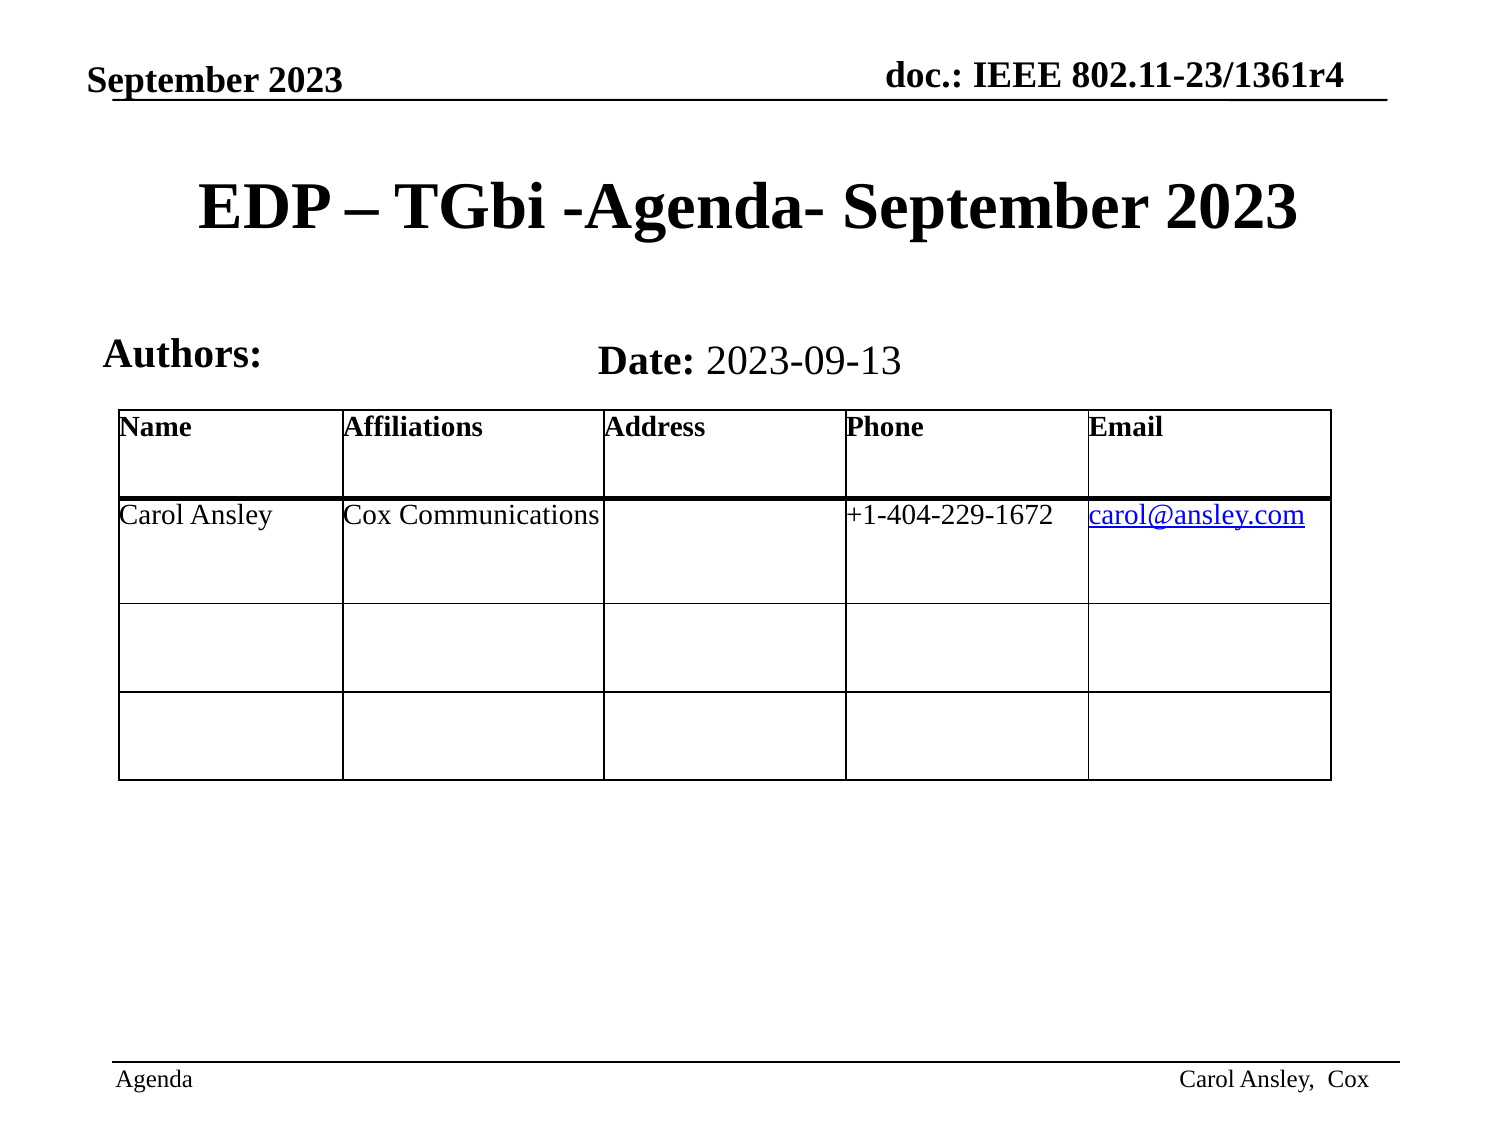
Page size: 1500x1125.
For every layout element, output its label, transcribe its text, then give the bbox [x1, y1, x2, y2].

table_cell Cox Communications [344, 501, 603, 603]
table_cell [1089, 604, 1330, 691]
table_cell [120, 693, 342, 779]
table_cell [847, 604, 1088, 691]
table_header Name [120, 411, 342, 496]
table_cell Carol Ansley [120, 501, 342, 603]
table_cell [605, 604, 845, 691]
table_cell [605, 501, 845, 603]
table_cell carol@ansley.com [1089, 501, 1330, 603]
table_cell [344, 693, 603, 779]
table_header Affiliations [344, 411, 603, 496]
text_box Authors: [95, 318, 318, 384]
table_header Email [1089, 411, 1330, 496]
table_cell [847, 693, 1088, 779]
table_header Address [605, 411, 845, 496]
table_cell [605, 693, 845, 779]
table_cell [120, 604, 342, 691]
table_cell +1-404-229-1672 [847, 501, 1088, 603]
table_cell [1089, 693, 1330, 779]
text_box Date: 2023-09-13 [112, 324, 1388, 391]
table_header Phone [847, 411, 1088, 496]
text_box EDP – TGbi -Agenda- September 2023 [112, 153, 1388, 249]
table_cell [344, 604, 603, 691]
